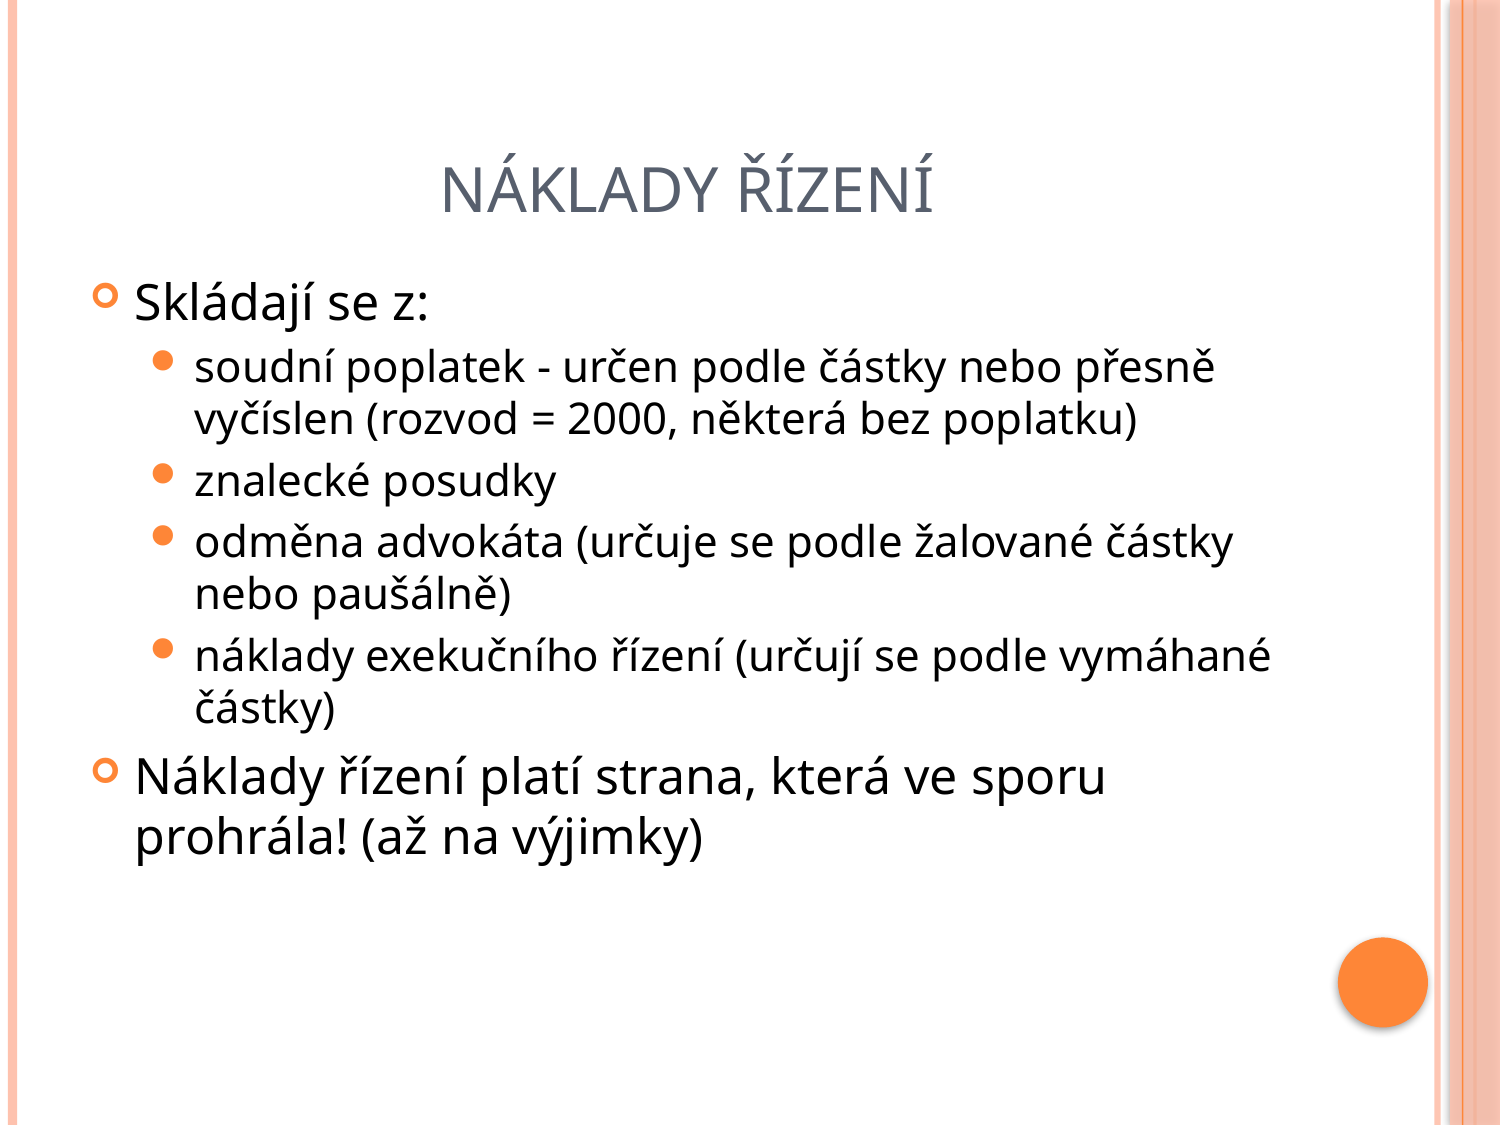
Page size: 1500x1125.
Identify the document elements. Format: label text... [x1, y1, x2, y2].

title Náklady řízení [75, 45, 1300, 233]
list Skládají se z: soudní poplatek - určen podle částky nebo přesně vyčíslen (rozvod = 2000, některá bez poplatku) znalecké posudky odměna advokáta (určuje se podle žalované částky nebo paušálně) náklady exekučního řízení (určují se podle vymáhané částky) Náklady řízení platí strana, která ve sporu prohrála! (až na výjimky) [75, 262, 1300, 1062]
